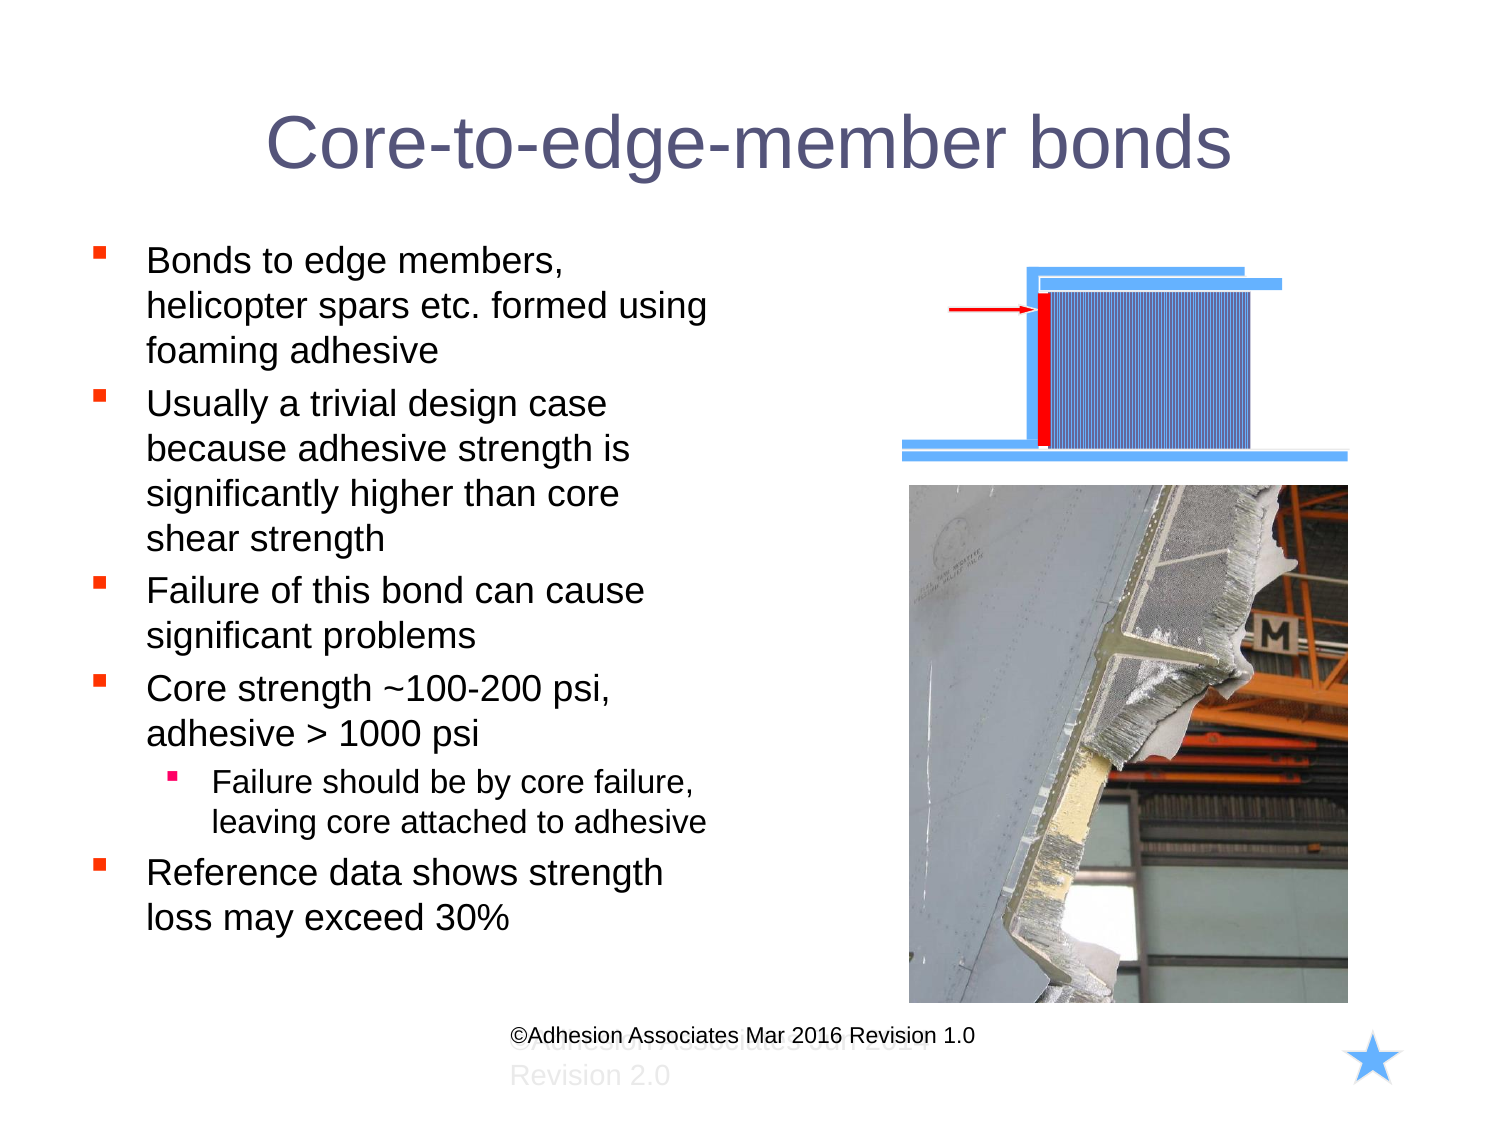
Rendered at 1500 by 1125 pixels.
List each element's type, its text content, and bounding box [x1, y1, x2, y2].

text_box [1343, 1031, 1402, 1084]
text_box ©Adhesion Associates Mar 2016 Revision 1.0 [494, 1013, 992, 1092]
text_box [901, 266, 1350, 462]
list Bonds to edge members, helicopter spars etc. formed using foaming adhesive Usually a trivial design case because adhesive strength is significantly higher than core shear strength Failure of this bond can cause significant problems Core strength ~100-200 psi, adhesive > 1000 psi Failure should be by core failure, leaving core attached to adhesive Reference data shows strength loss may exceed 30% [74, 228, 737, 967]
picture [908, 485, 1348, 1004]
title Core-to-edge-member bonds [74, 44, 1425, 233]
